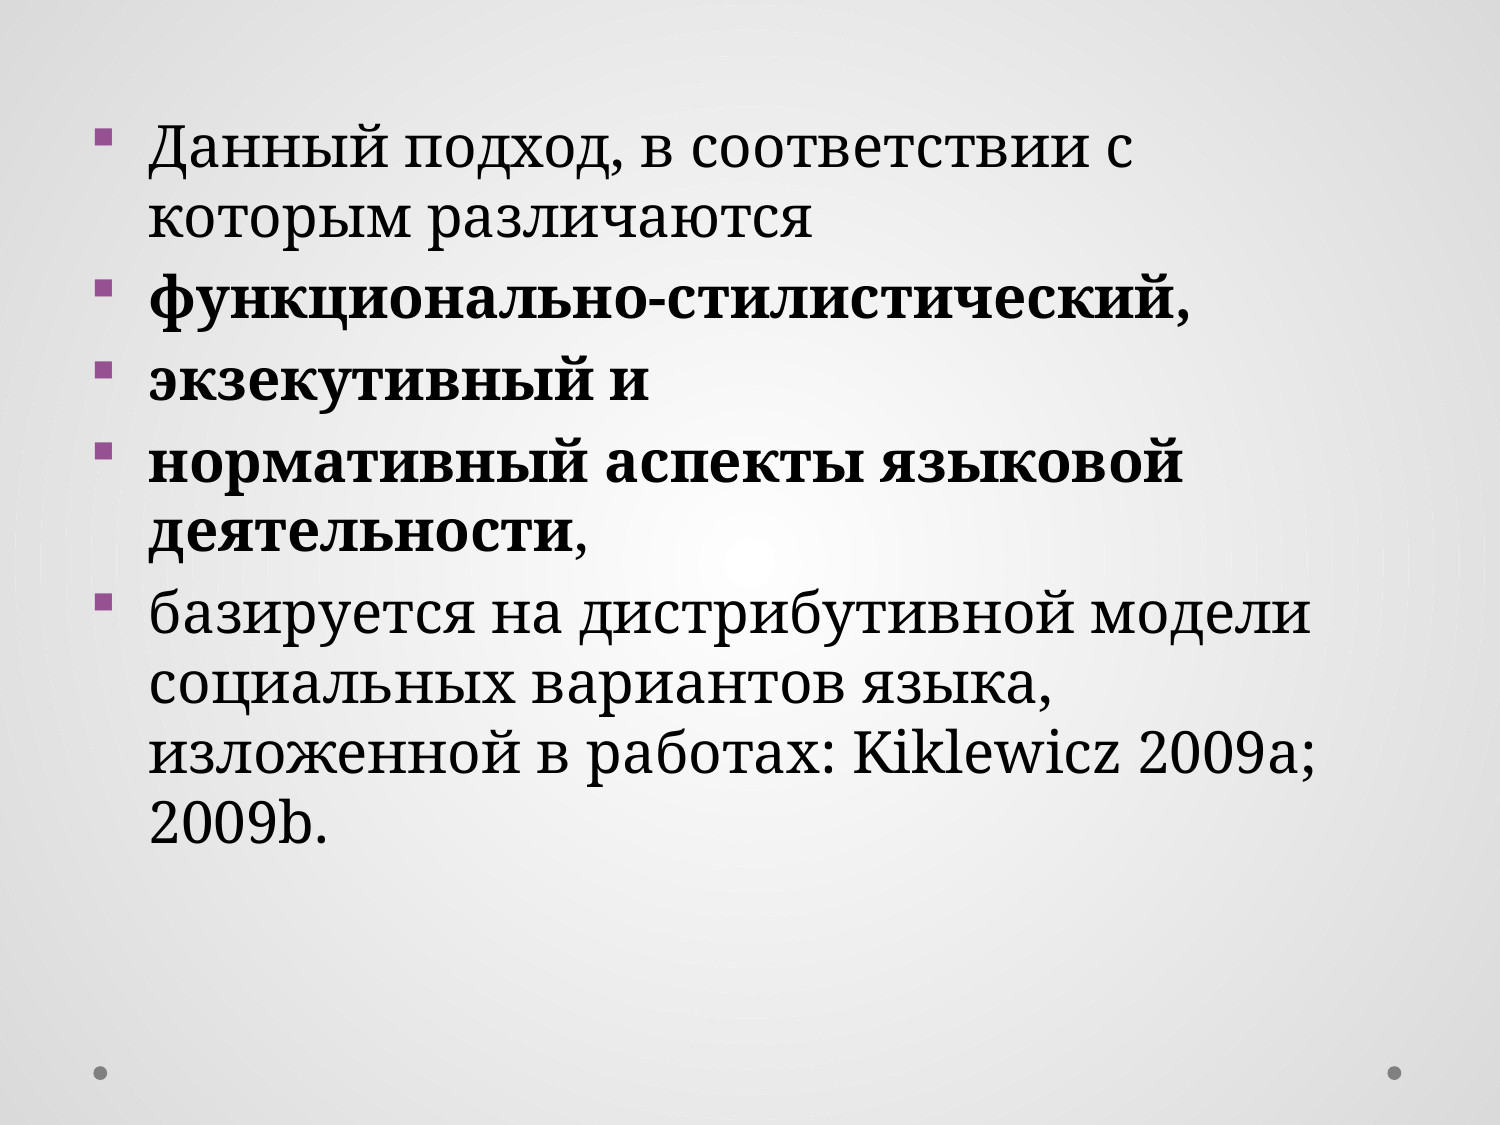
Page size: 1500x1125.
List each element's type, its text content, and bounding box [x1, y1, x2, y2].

list Данный подход, в соответствии с которым различаются функционально-стилистический, экзекутивный и нормативный аспекты языковой деятельности, базируется на дистрибутивной модели социальных вариантов языка, изложенной в работах: Kiklewicz 2009a; 2009b. [75, 101, 1425, 1005]
